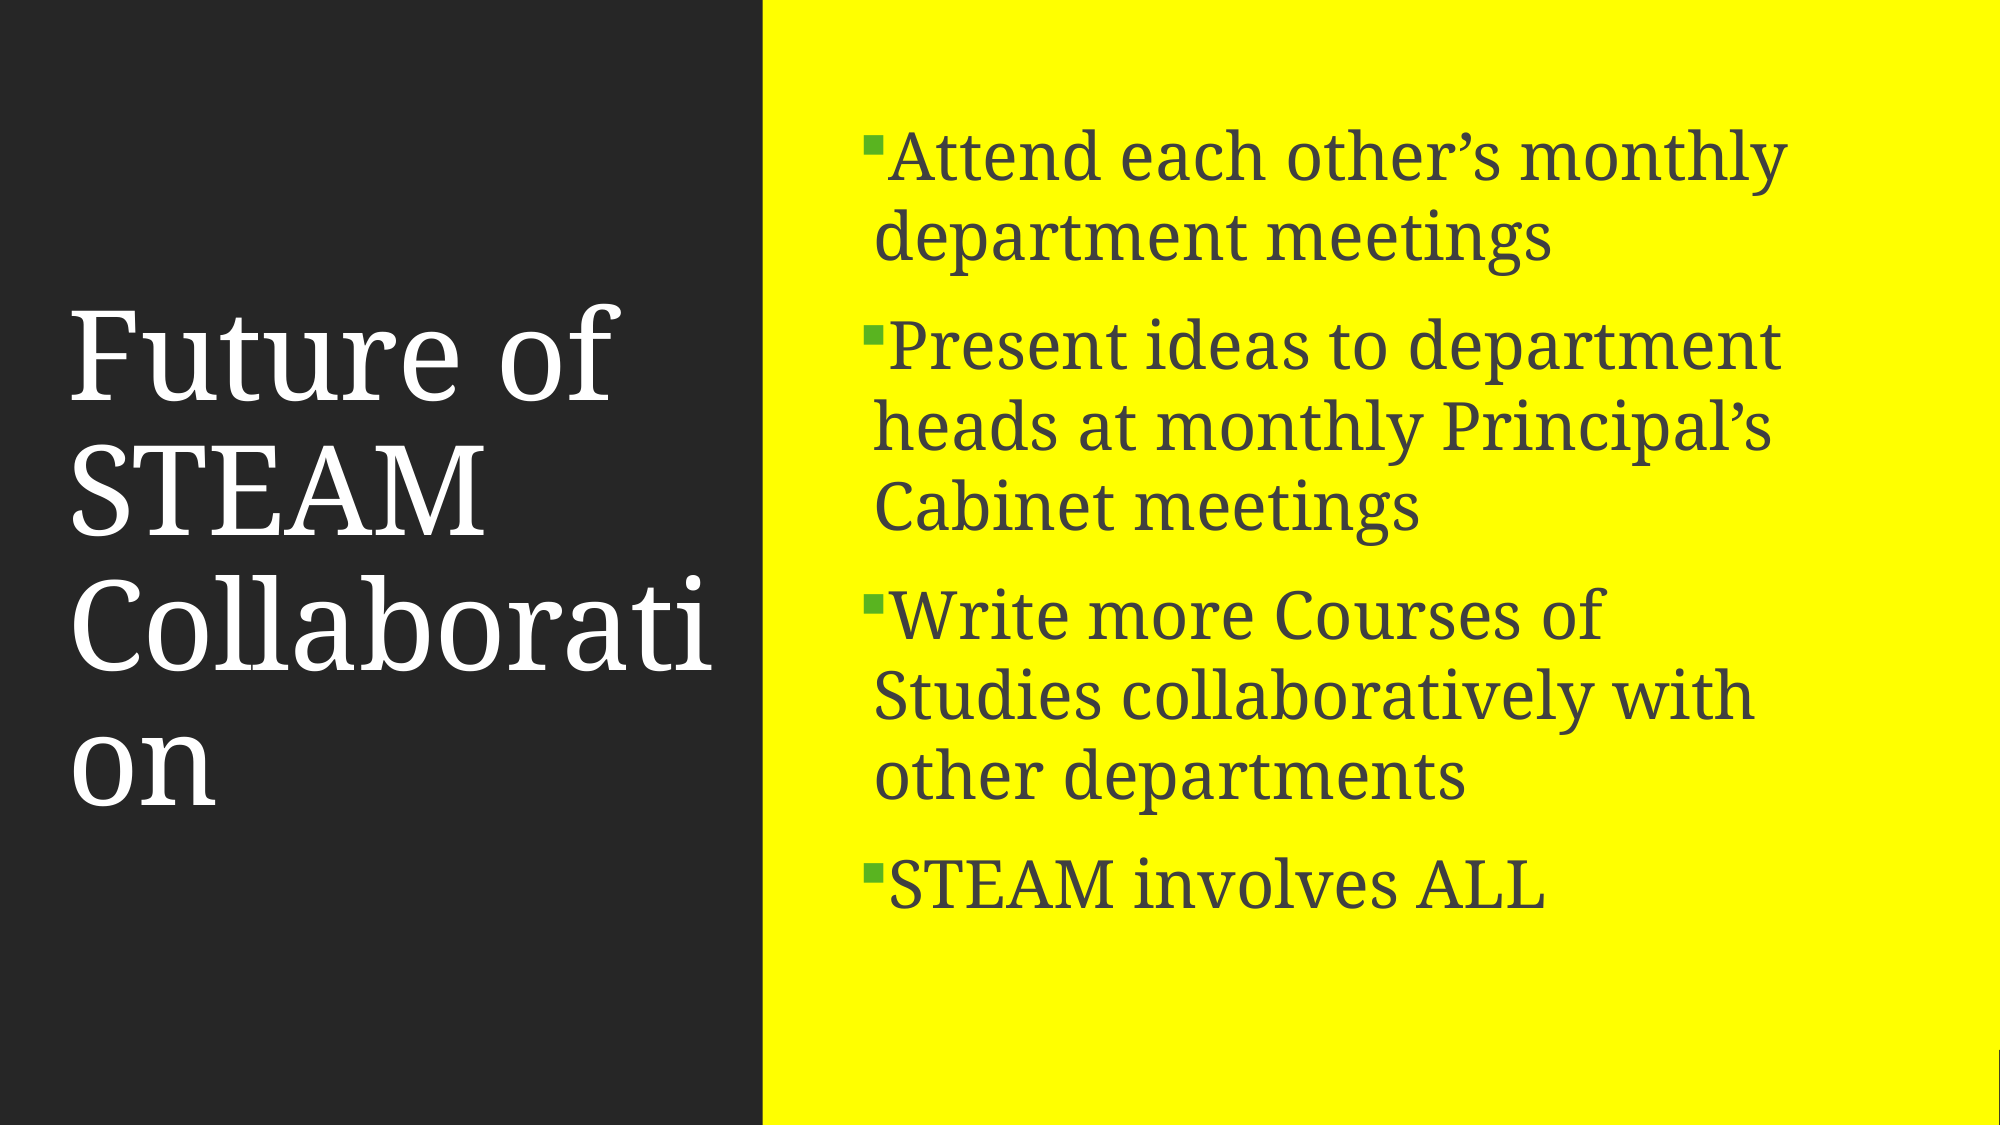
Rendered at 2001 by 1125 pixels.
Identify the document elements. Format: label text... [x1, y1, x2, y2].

title Future of STEAM Collaboration [52, 99, 763, 1026]
text_box [0, 0, 764, 1125]
list Attend each other’s monthly department meetings Present ideas to department heads at monthly Principal’s Cabinet meetings Write more Courses of Studies collaboratively with other departments STEAM involves ALL [858, 99, 1830, 1026]
text_box [764, 0, 2000, 1125]
